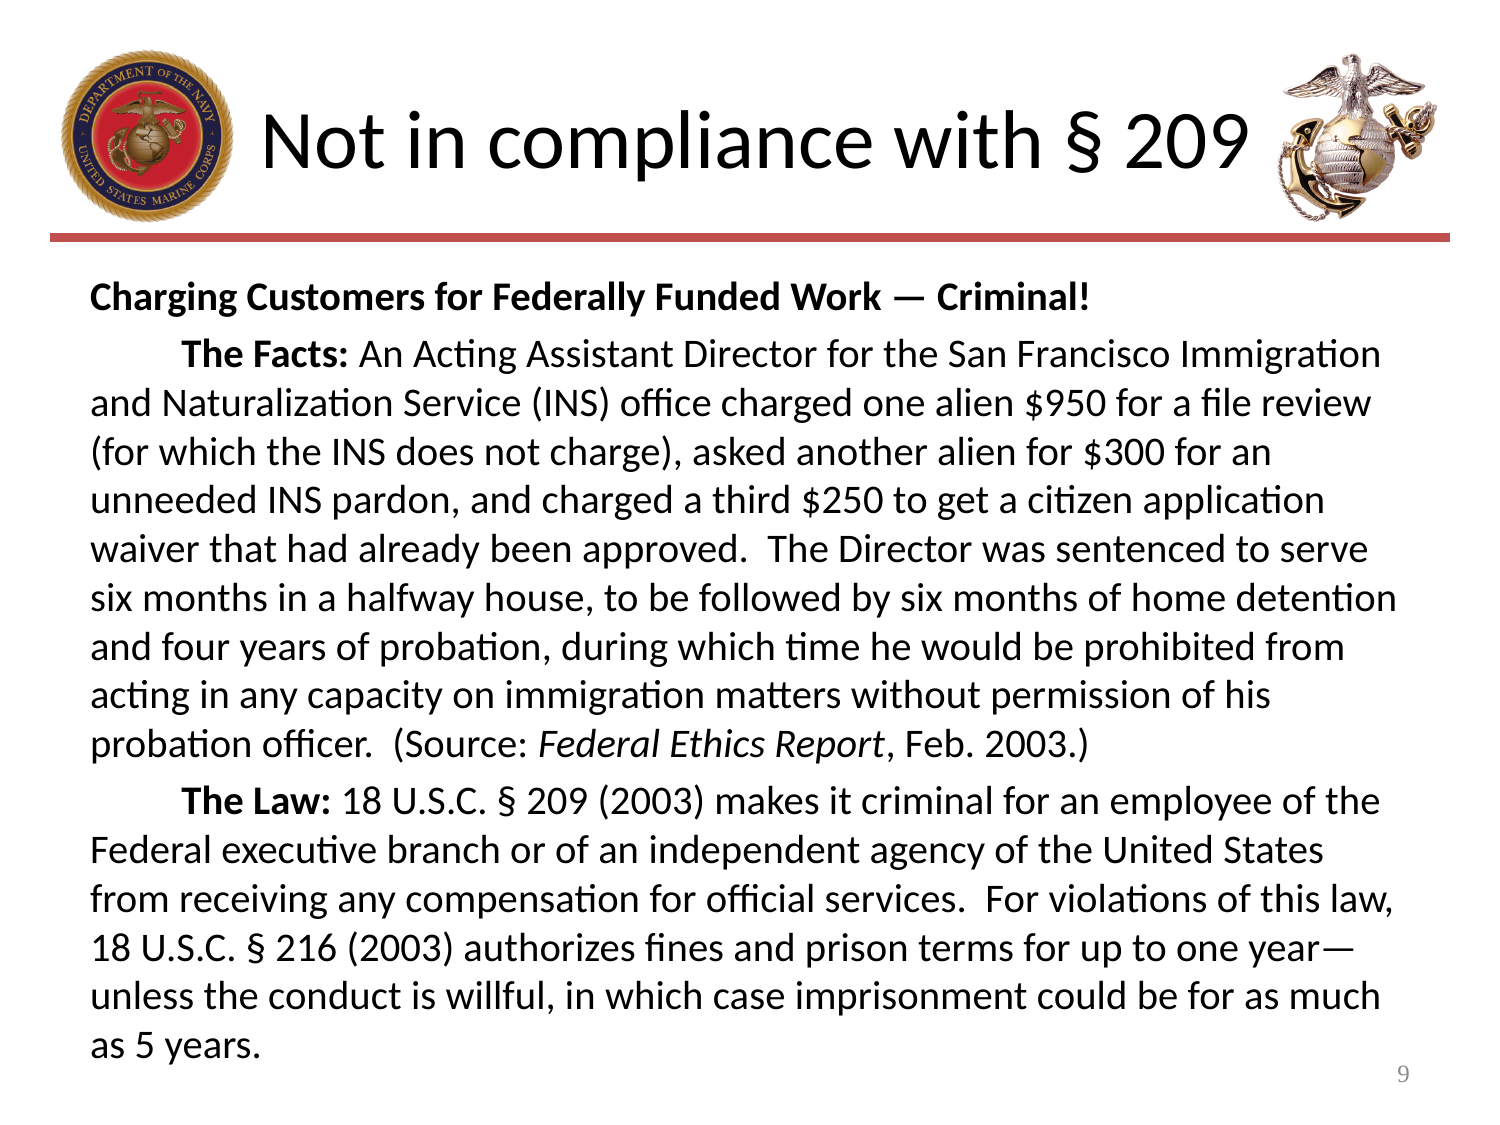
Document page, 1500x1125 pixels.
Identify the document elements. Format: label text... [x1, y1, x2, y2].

slide_number 9 [1074, 1042, 1425, 1103]
picture [59, 49, 235, 223]
title Not in compliance with § 209 [237, 75, 1275, 196]
picture [1272, 49, 1441, 225]
list Charging Customers for Federally Funded Work — Criminal! The Facts: An Acting Assistant Director for the San Francisco Immigration and Naturalization Service (INS) office charged one alien $950 for a file review (for which the INS does not charge), asked another alien for $300 for an unneeded INS pardon, and charged a third $250 to get a citizen application waiver that had already been approved. The Director was sentenced to serve six months in a halfway house, to be followed by six months of home detention and four years of probation, during which time he would be prohibited from acting in any capacity on immigration matters without permission of his probation officer. (Source: Federal Ethics Report, Feb. 2003.) The Law: 18 U.S.C. § 209 (2003) makes it criminal for an employee of the Federal executive branch or of an independent agency of the United States from receiving any compensation for official services. For violations of this law, 18 U.S.C. § 216 (2003) authorizes fines and prison terms for up to one year—unless the conduct is willful, in which case imprisonment could be for as much as 5 years. [75, 262, 1425, 1088]
